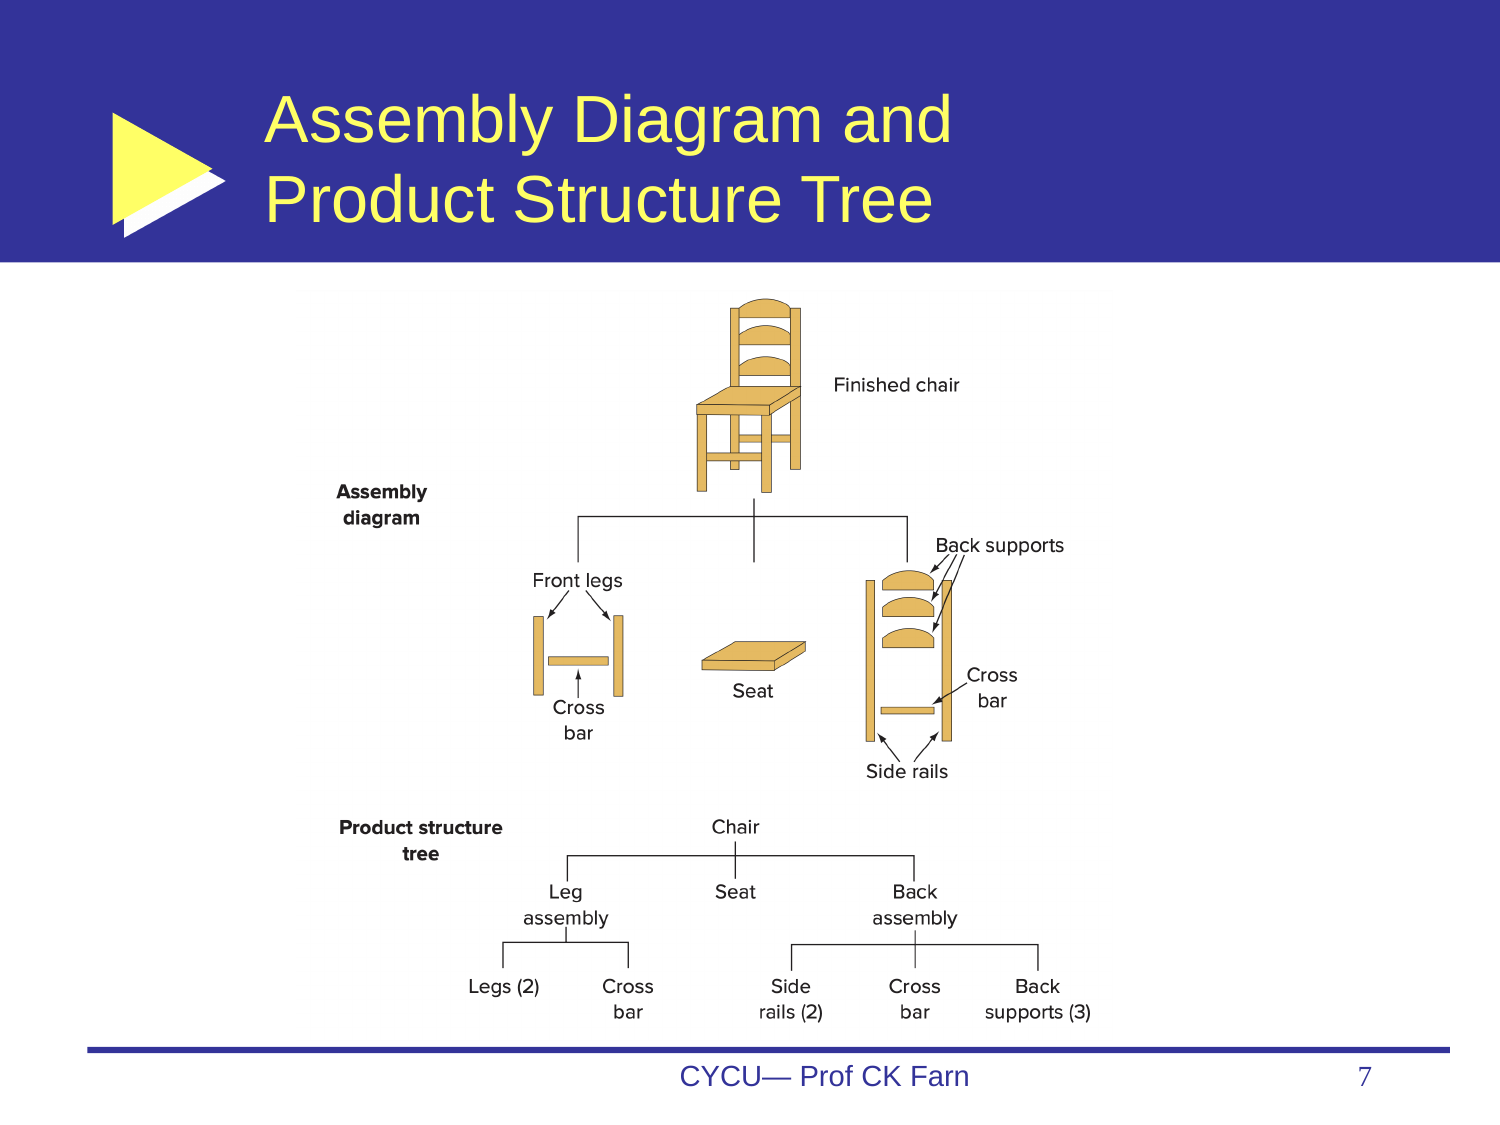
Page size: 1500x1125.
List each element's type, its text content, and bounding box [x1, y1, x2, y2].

footer CYCU— Prof CK Farn [587, 1050, 1063, 1125]
picture [29, 290, 1380, 1041]
slide_number 7 [1074, 1050, 1388, 1125]
title Assembly Diagram and Product Structure Tree [249, 62, 1388, 250]
